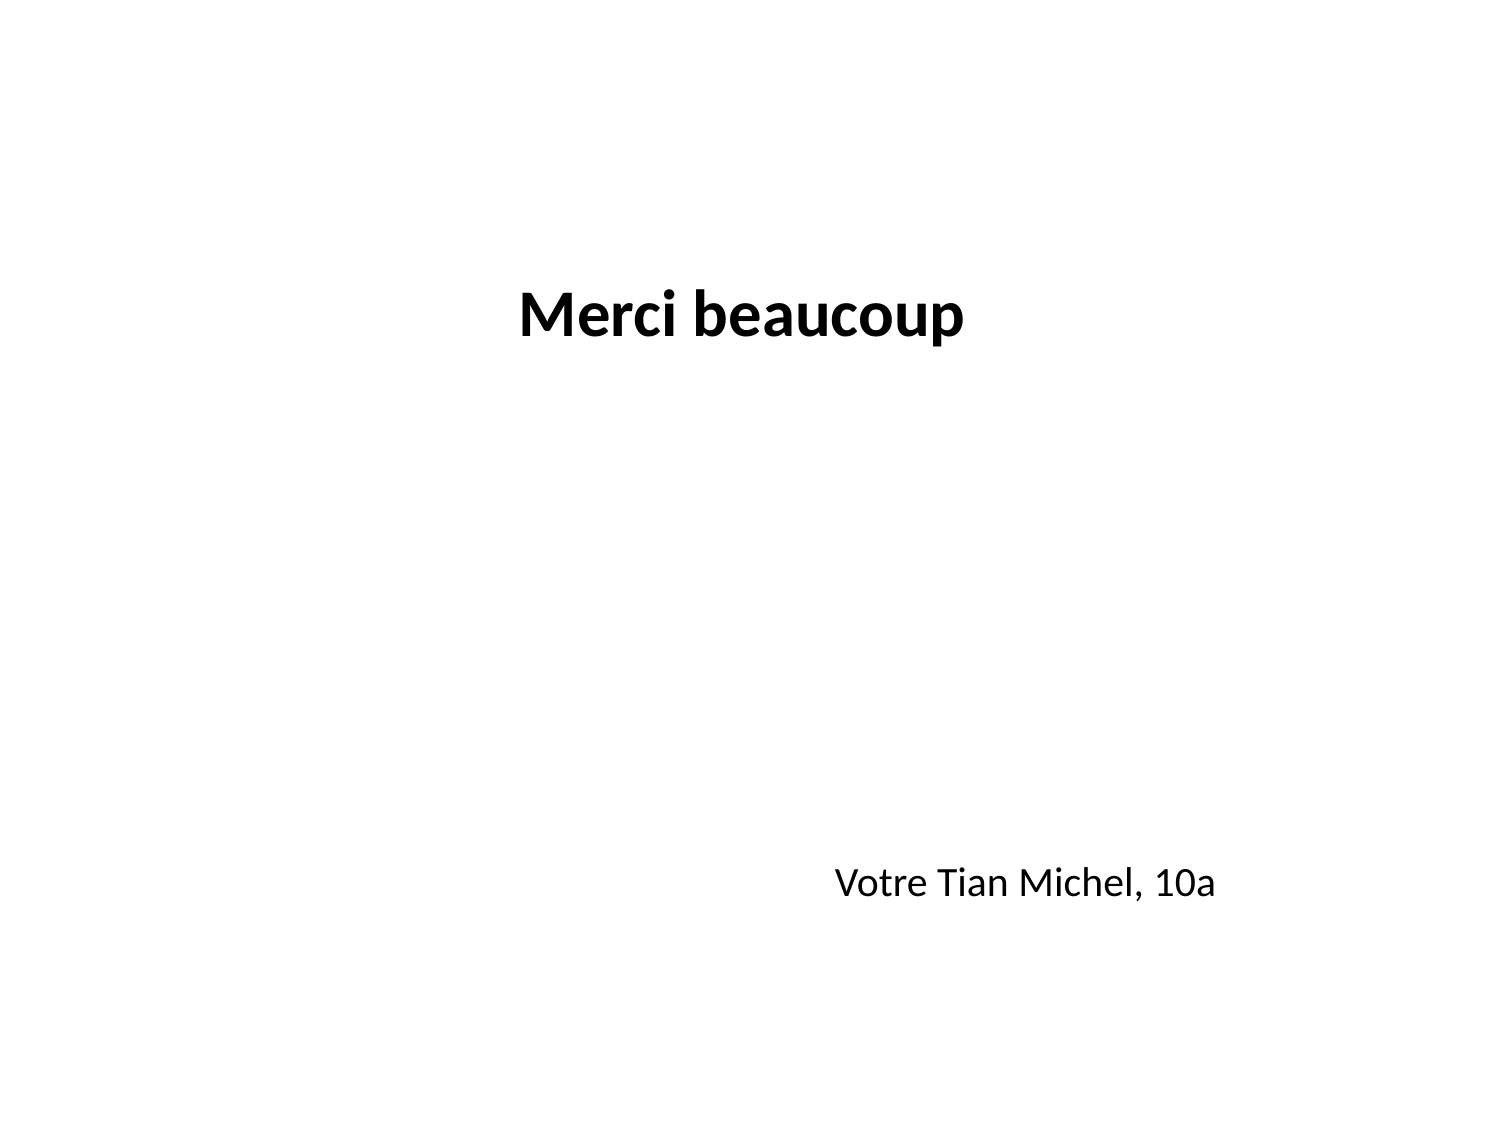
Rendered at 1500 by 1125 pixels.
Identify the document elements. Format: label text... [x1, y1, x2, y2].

list Merci beaucoup Votre Tian Michel, 10a [75, 262, 1425, 1005]
